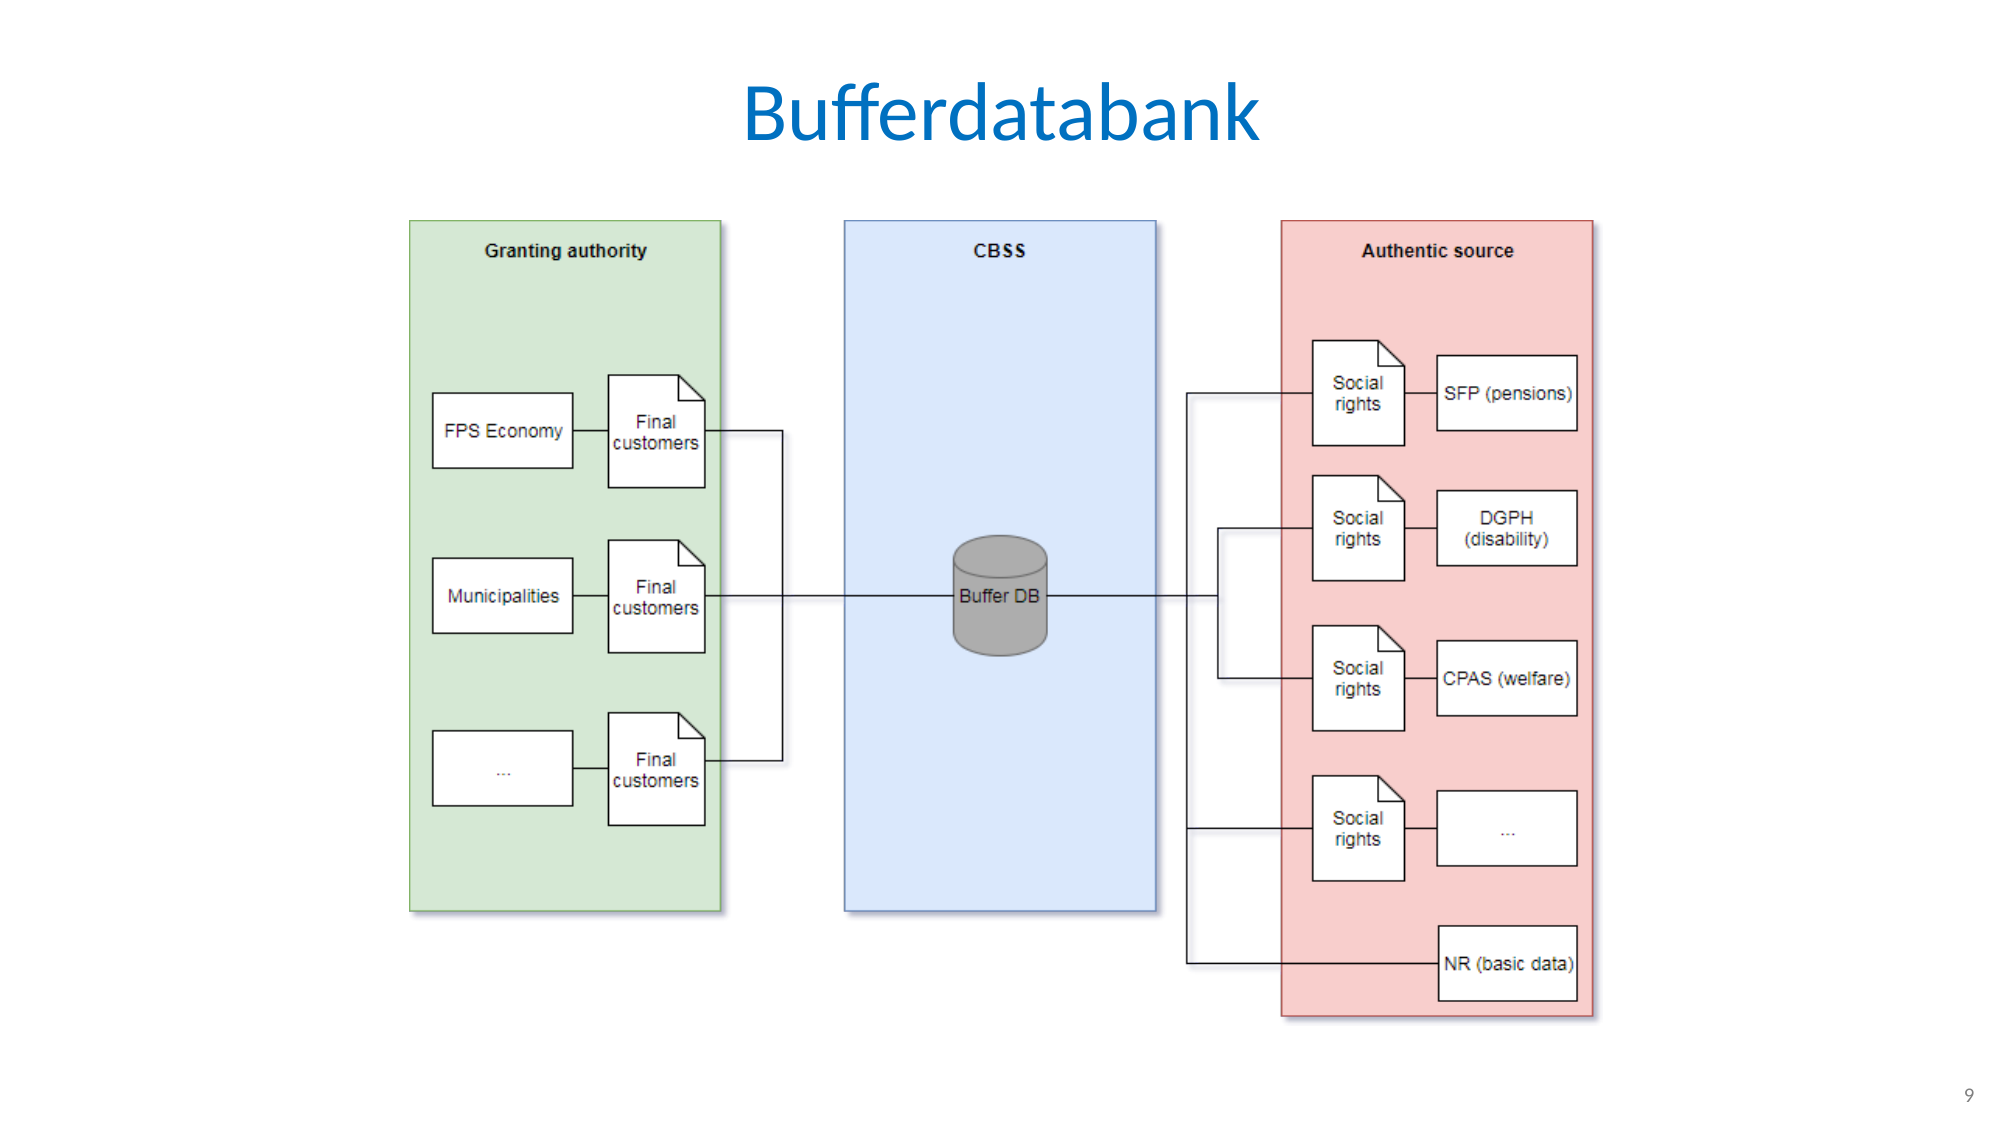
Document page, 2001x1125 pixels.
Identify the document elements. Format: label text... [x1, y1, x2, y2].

slide_number 9 [1824, 1064, 1990, 1125]
picture [409, 220, 1603, 1026]
title Bufferdatabank [102, 30, 1903, 183]
